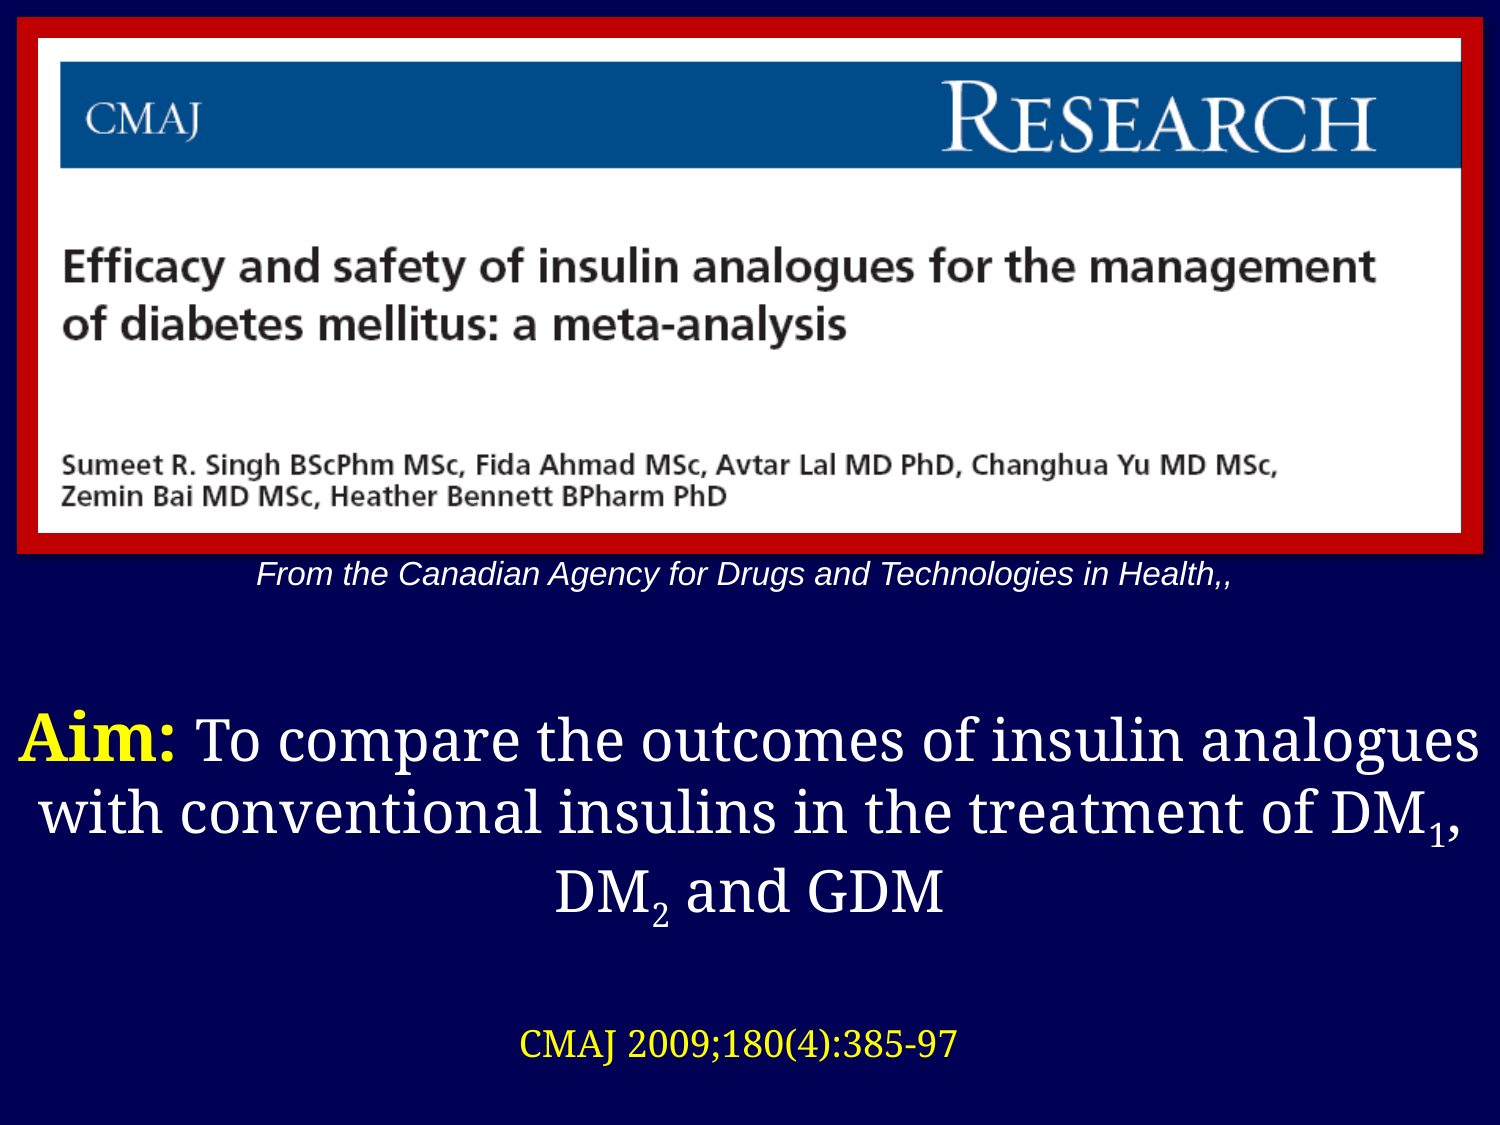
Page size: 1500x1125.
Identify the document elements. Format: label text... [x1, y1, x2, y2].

text_box Aim: To compare the outcomes of insulin analogues with conventional insulins in the treatment of DM1, DM2 and GDM [0, 687, 1500, 942]
picture [37, 37, 1463, 534]
text_box CMAJ 2009;180(4):385-97 [504, 1012, 974, 1073]
text_box From the Canadian Agency for Drugs and Technologies in Health,, [0, 544, 1500, 600]
